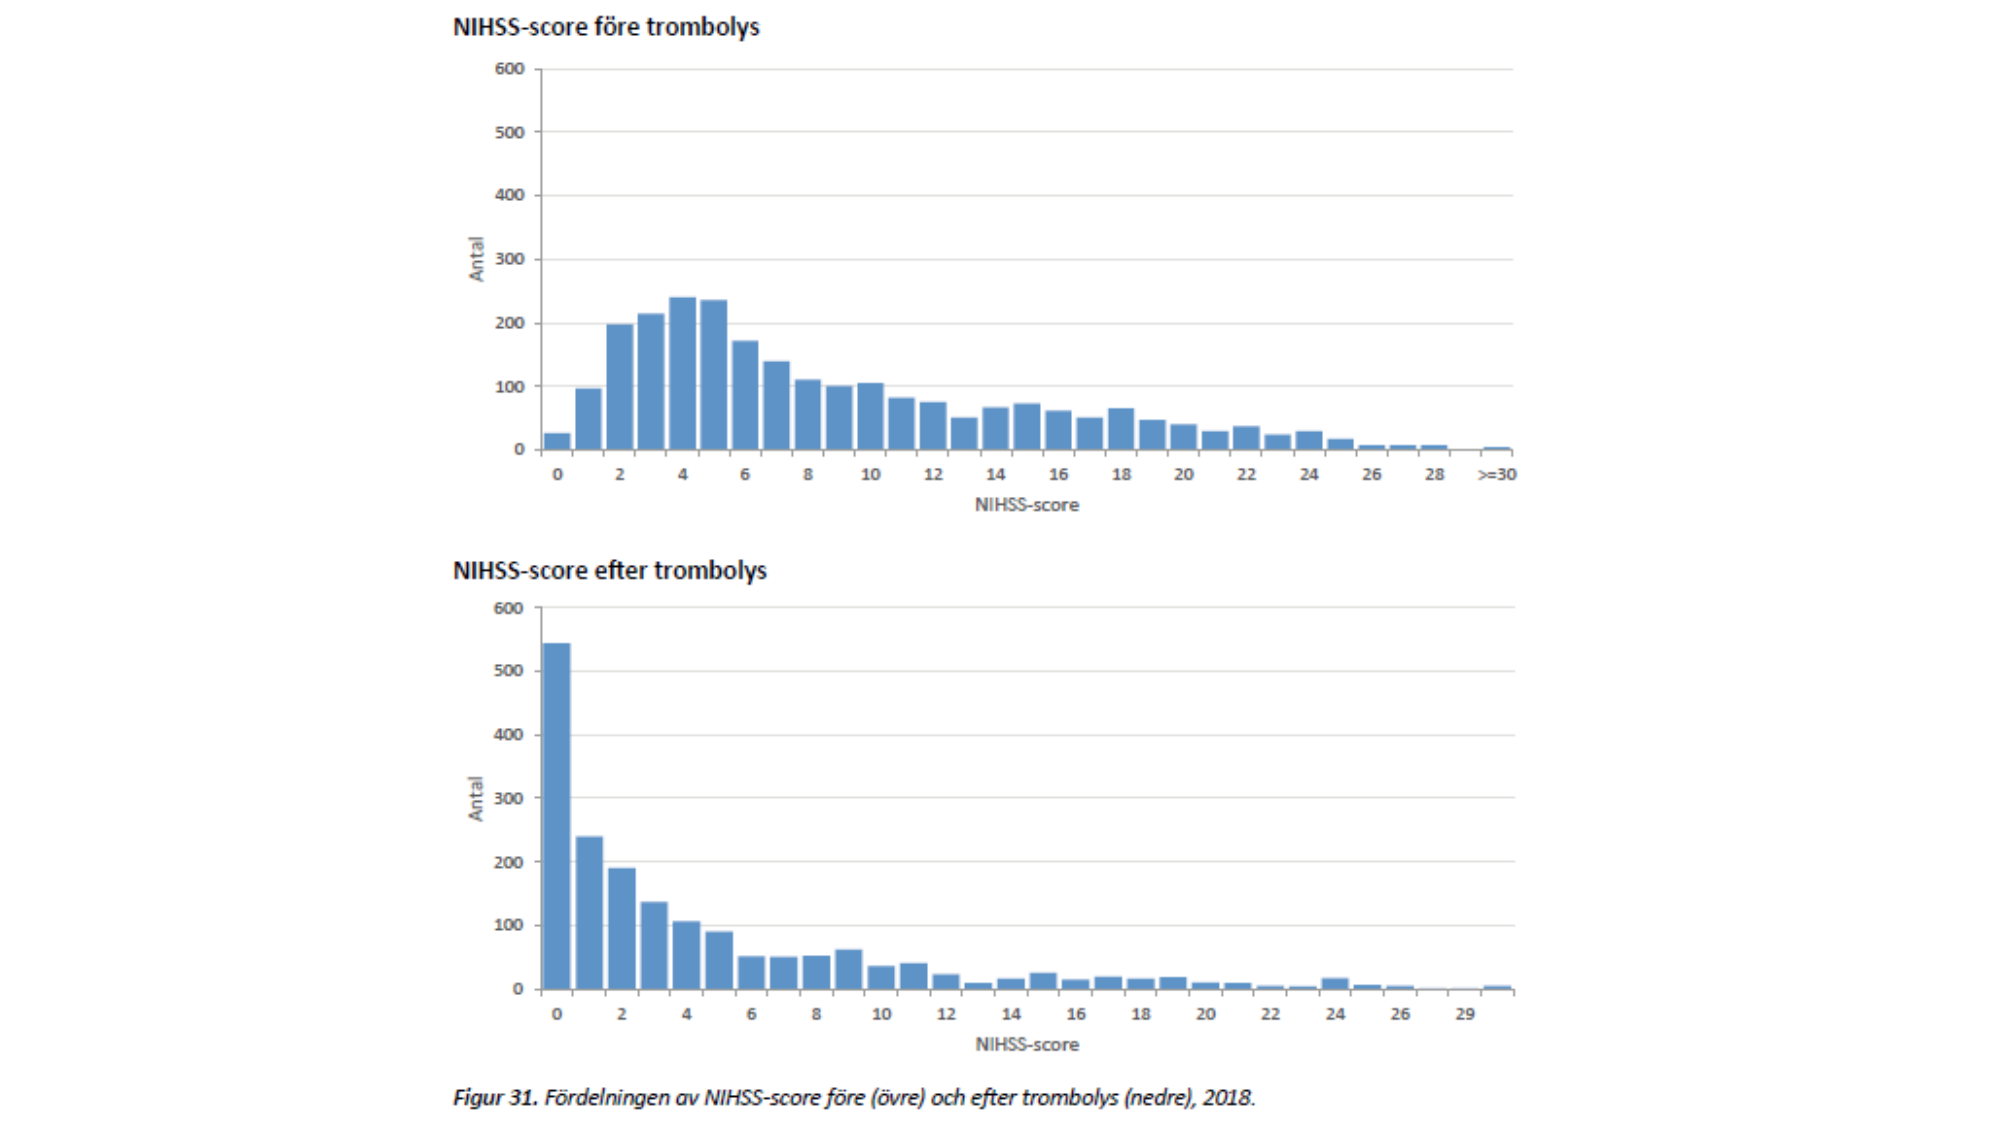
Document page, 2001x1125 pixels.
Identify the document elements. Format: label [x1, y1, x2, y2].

picture [430, 0, 1570, 1125]
